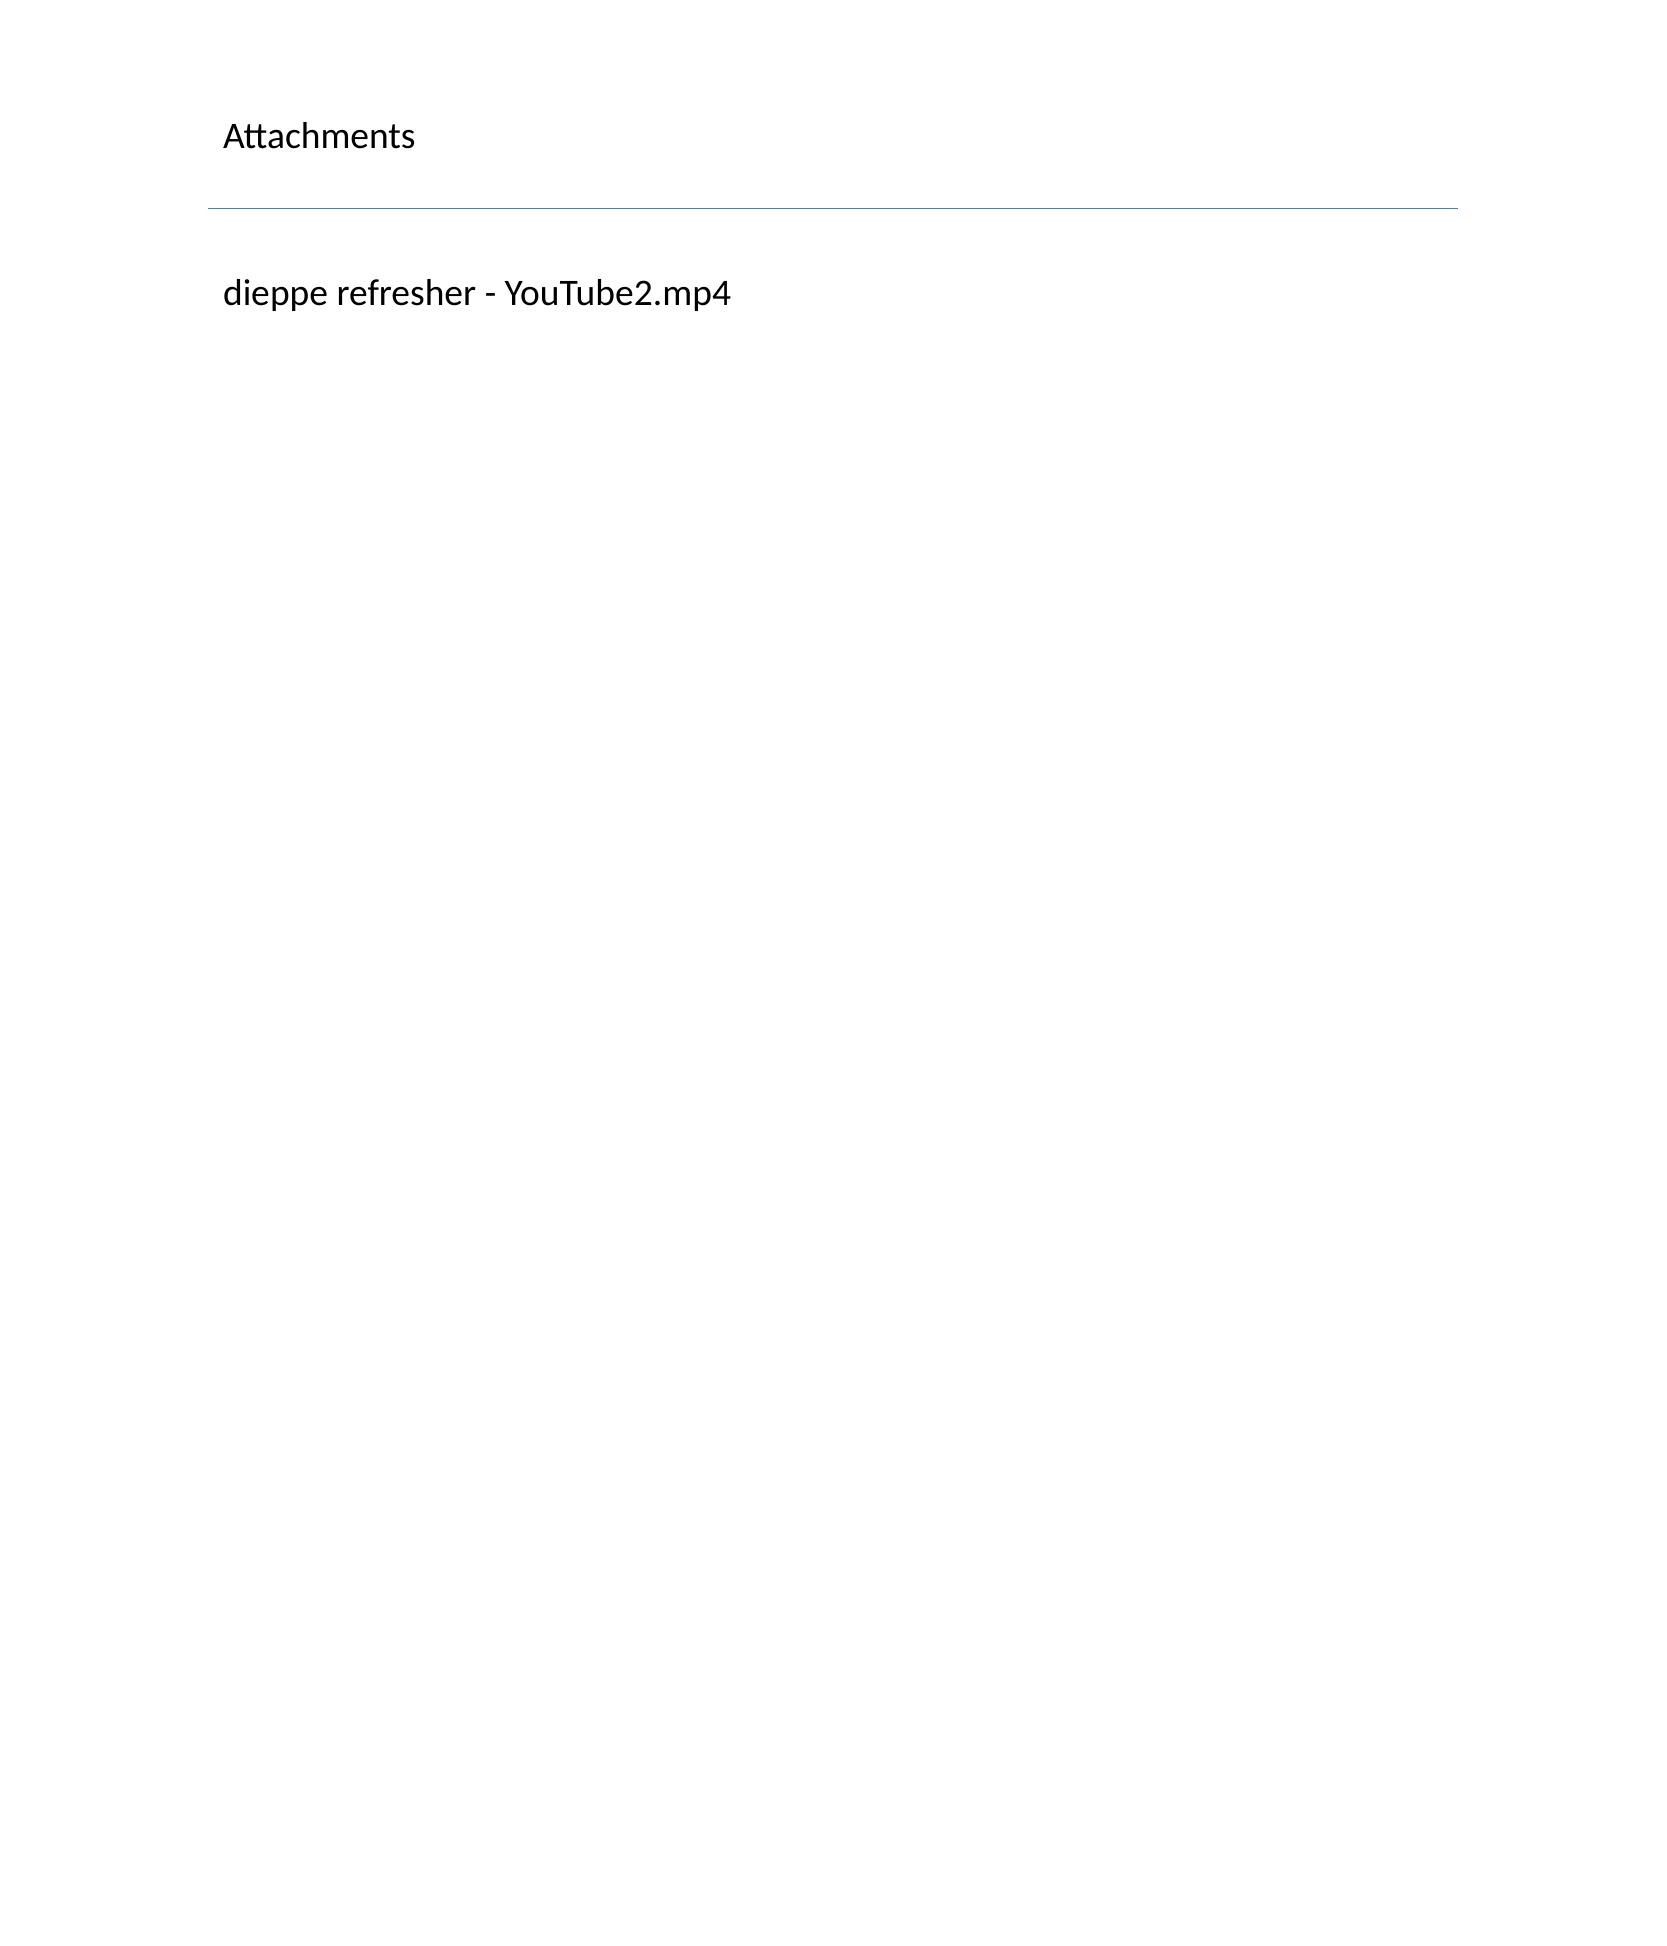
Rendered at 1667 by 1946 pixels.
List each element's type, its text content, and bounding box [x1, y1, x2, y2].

text_box Attachments [208, 104, 1667, 164]
text_box dieppe refresher - YouTube2.mp4 [208, 260, 1667, 321]
